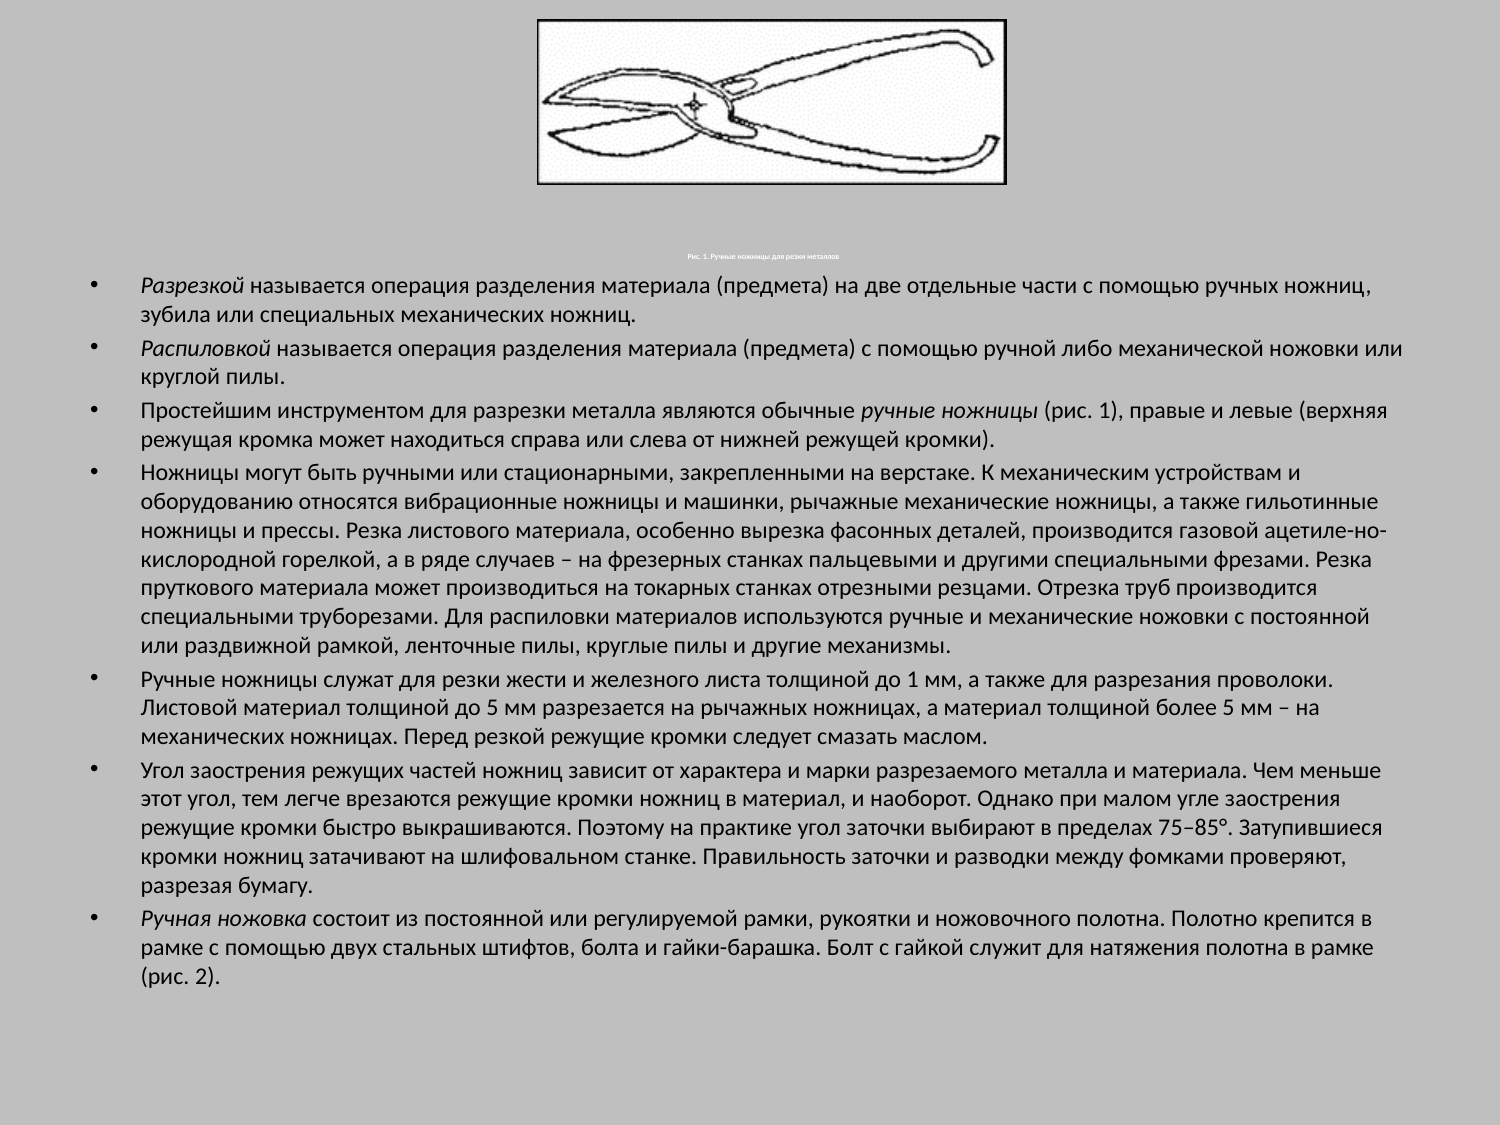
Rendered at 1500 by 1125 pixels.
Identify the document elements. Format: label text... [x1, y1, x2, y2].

title Рис. 1. Ручные ножницы для резки металлов [88, 243, 1439, 301]
picture [537, 18, 1007, 185]
list Разрезкой называется операция разделения материала (предмета) на две отдельные части с помощью ручных ножниц, зубила или специальных механических ножниц. Распиловкой называется операция разделения материала (предмета) с помощью ручной либо механической ножовки или круглой пилы. Простейшим инструментом для разрезки металла являются обычные ручные ножницы (рис. 1), правые и левые (верхняя режущая кромка может находиться справа или слева от нижней режущей кромки). Ножницы могут быть ручными или стационарными, закрепленными на верстаке. К механическим устройствам и оборудованию относятся вибрационные ножницы и машинки, рычажные механические ножницы, а также гильотинные ножницы и прессы. Резка листового материала, особенно вырезка фасонных деталей, производится газовой ацетиле-но-кислородной горелкой, а в ряде случаев – на фрезерных станках пальцевыми и другими специальными фрезами. Резка пруткового материала может производиться на токарных станках отрезными резцами. Отрезка труб производится специальными труборезами. Для распиловки материалов используются ручные и механические ножовки с постоянной или раздвижной рамкой, ленточные пилы, круглые пилы и другие механизмы. Ручные ножницы служат для резки жести и железного листа толщиной до 1 мм, а также для разрезания проволоки. Листовой материал толщиной до 5 мм разрезается на рычажных ножницах, а материал толщиной более 5 мм – на механических ножницах. Перед резкой режущие кромки следует смазать маслом. Угол заострения режущих частей ножниц зависит от характера и марки разрезаемого металла и материала. Чем меньше этот угол, тем легче врезаются режущие кромки ножниц в материал, и наоборот. Однако при малом угле заострения режущие кромки быстро выкрашиваются. Поэтому на практике угол заточки выбирают в пределах 75–85°. Затупившиеся кромки ножниц затачивают на шлифовальном станке. Правильность заточки и разводки между фомками проверяют, разрезая бумагу. Ручная ножовка состоит из постоянной или регулируемой рамки, рукоятки и ножовочного полотна. Полотно крепится в рамке с помощью двух стальных штифтов, болта и гайки-барашка. Болт с гайкой служит для натяжения полотна в рамке (рис. 2). [75, 262, 1425, 1005]
